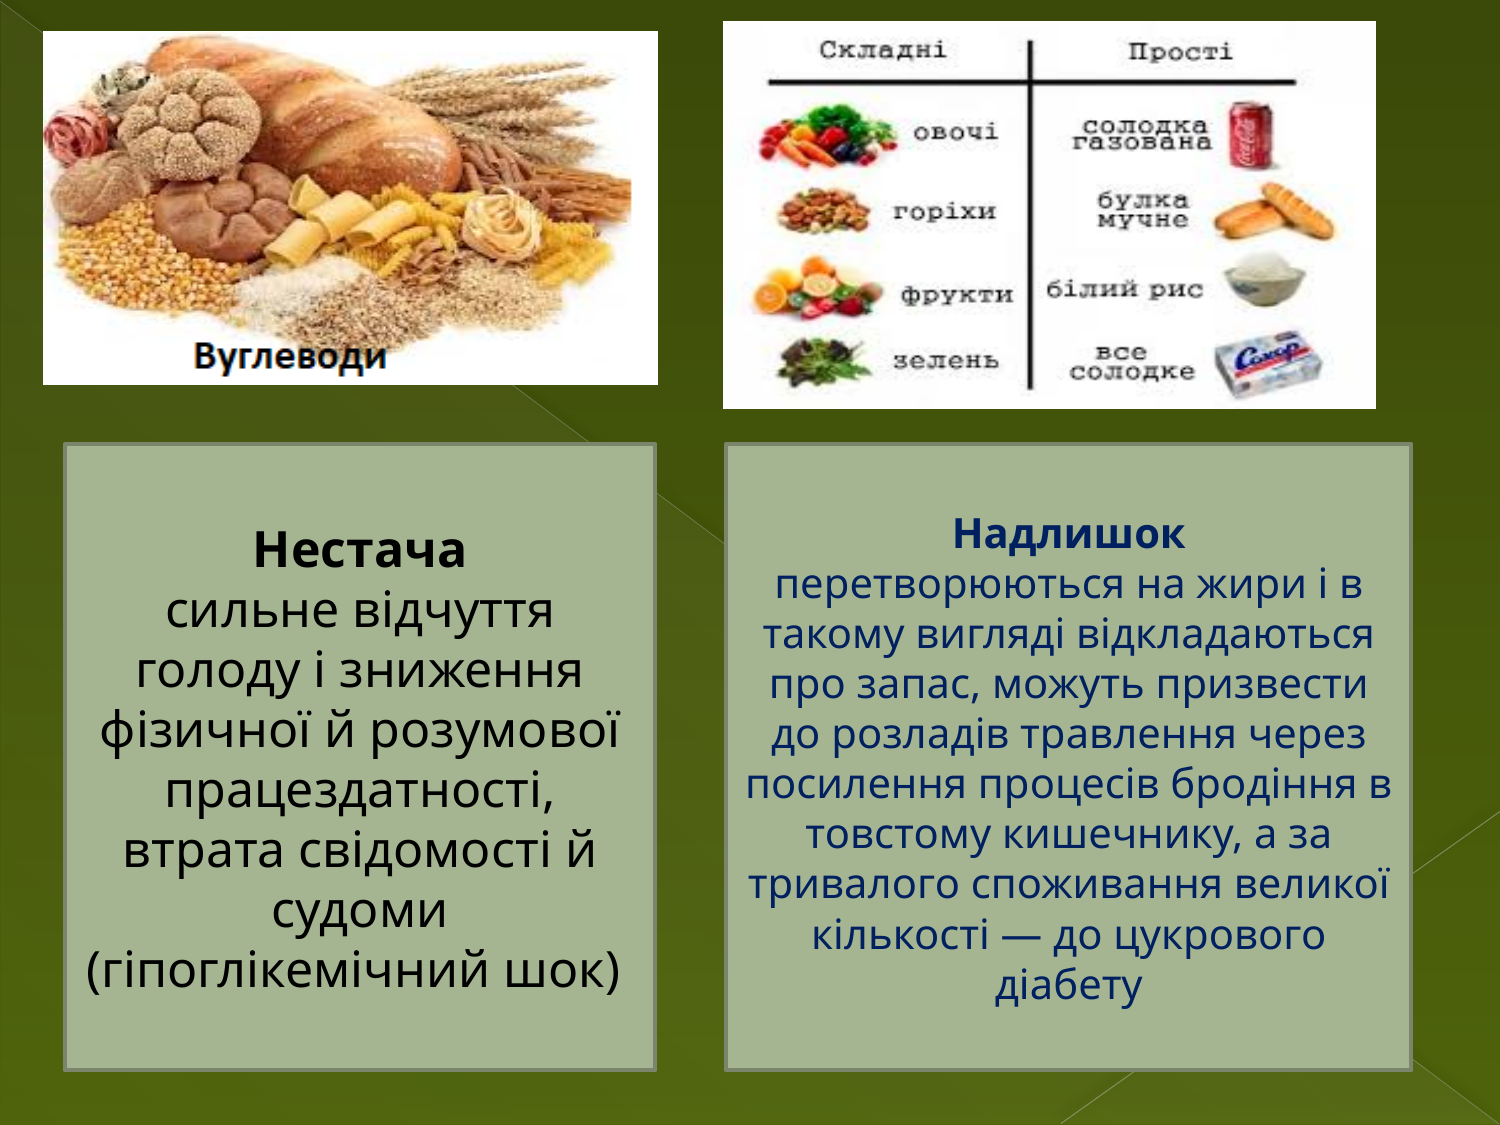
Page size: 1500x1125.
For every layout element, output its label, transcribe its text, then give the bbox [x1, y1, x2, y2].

list [29, 18, 1471, 1095]
picture [43, 30, 659, 386]
text_box Надлишок перетворюються на жири і в такому вигляді відкладаються про запас, можуть призвести до розладів травлення через посилення процесів бродіння в товстому кишечнику, а за тривалого споживання великої кількості — до цукрового діабету [724, 442, 1413, 1072]
text_box Нестача сильне відчуття голоду і зниження фізичної й розумової працездатності, втрата свідомості й судоми (гіпоглікемічний шок) [63, 442, 657, 1072]
picture [723, 20, 1377, 409]
